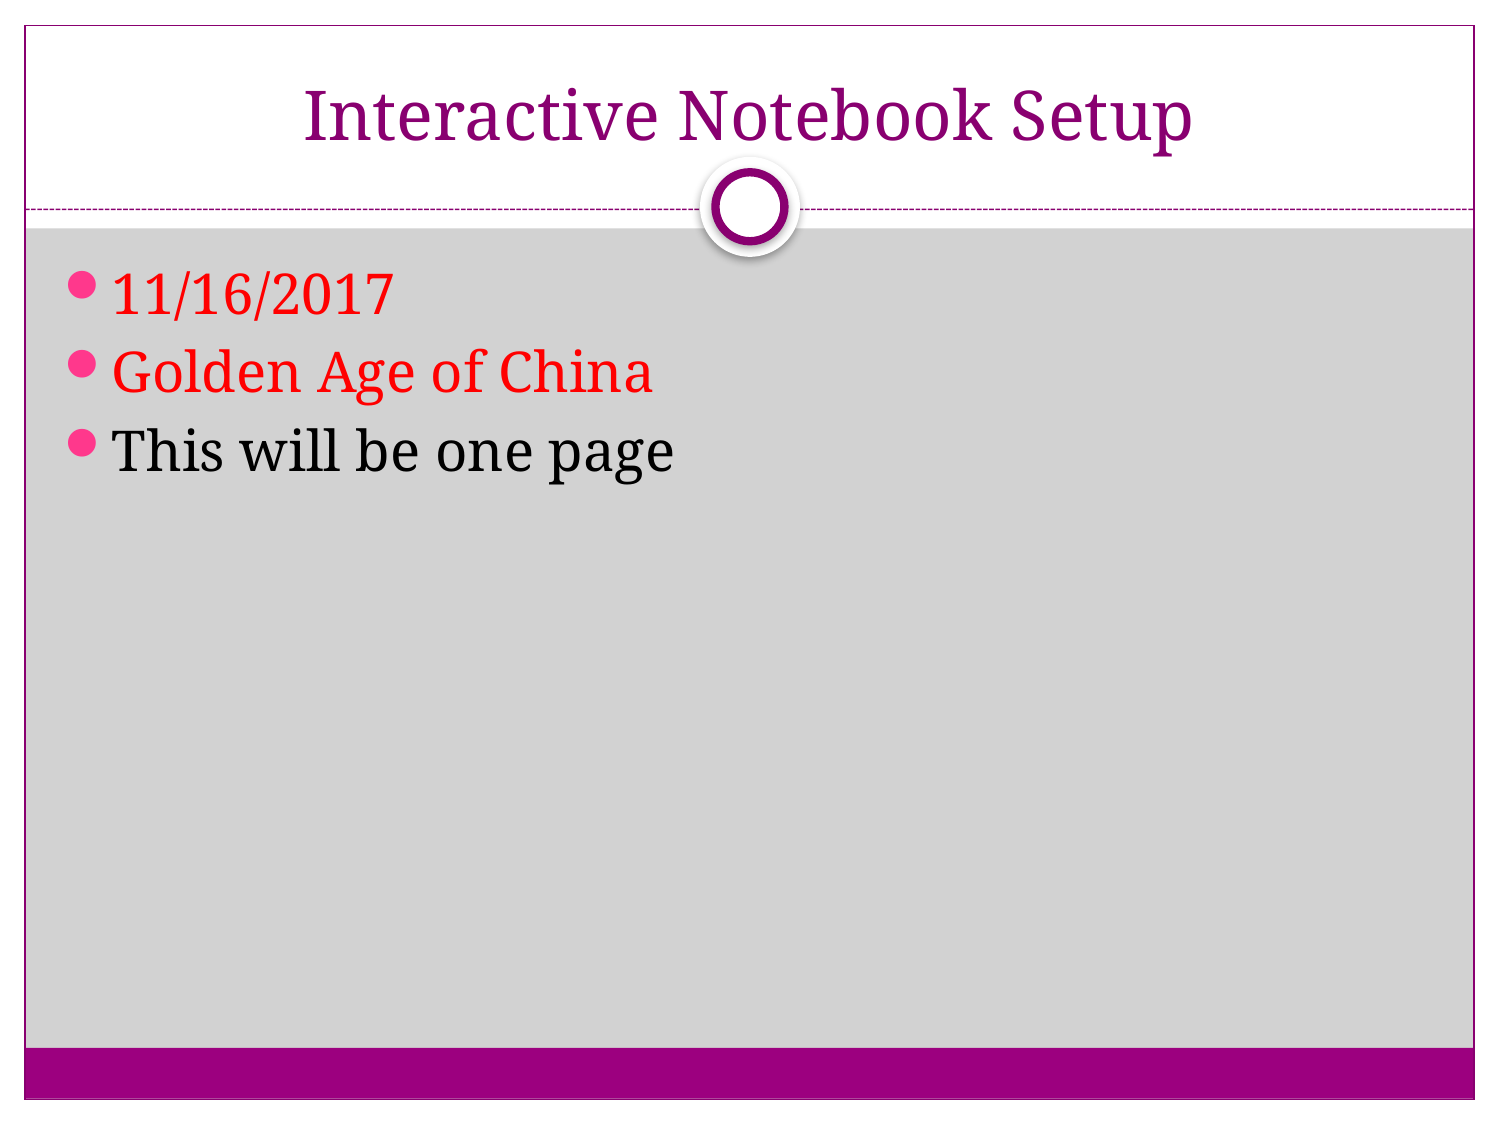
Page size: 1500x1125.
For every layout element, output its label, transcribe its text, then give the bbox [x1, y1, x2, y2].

list 11/16/2017 Golden Age of China This will be one page [49, 250, 1445, 1001]
title Interactive Notebook Setup [49, 37, 1450, 162]
